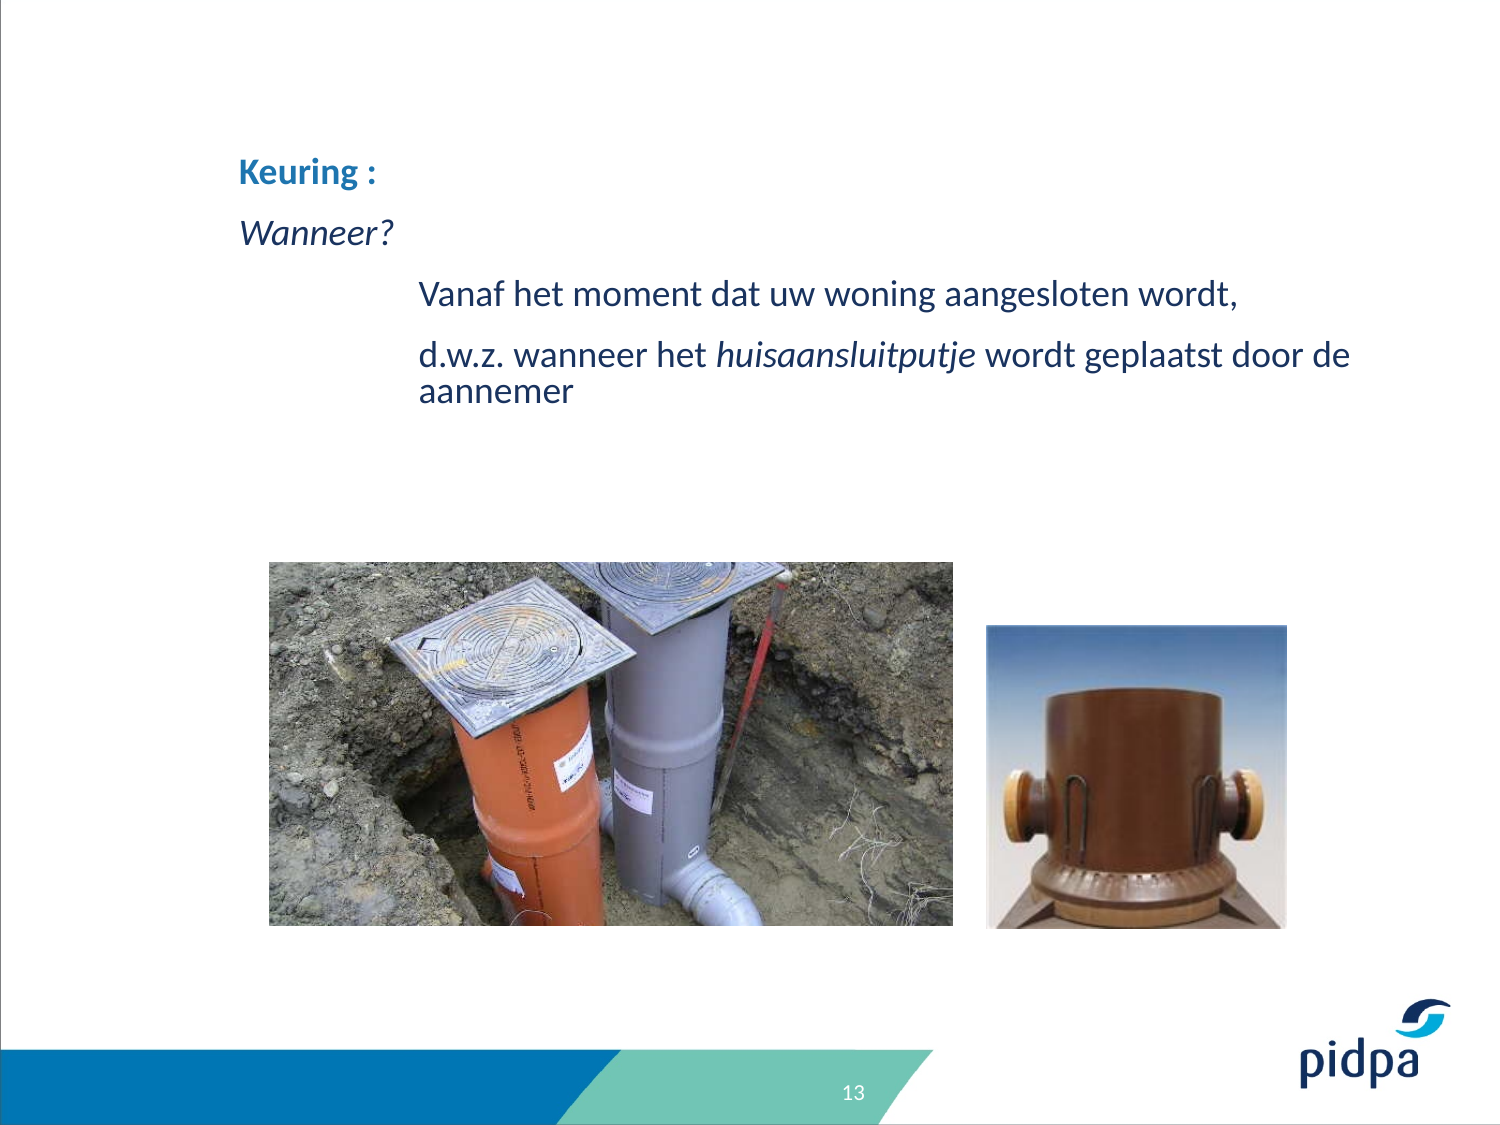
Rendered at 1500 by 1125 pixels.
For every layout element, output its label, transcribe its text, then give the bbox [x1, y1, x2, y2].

list Keuring : Wanneer? Vanaf het moment dat uw woning aangesloten wordt, d.w.z. wanneer het huisaansluitputje wordt geplaatst door de aannemer [135, 78, 1400, 716]
picture [0, 0, 1500, 1125]
